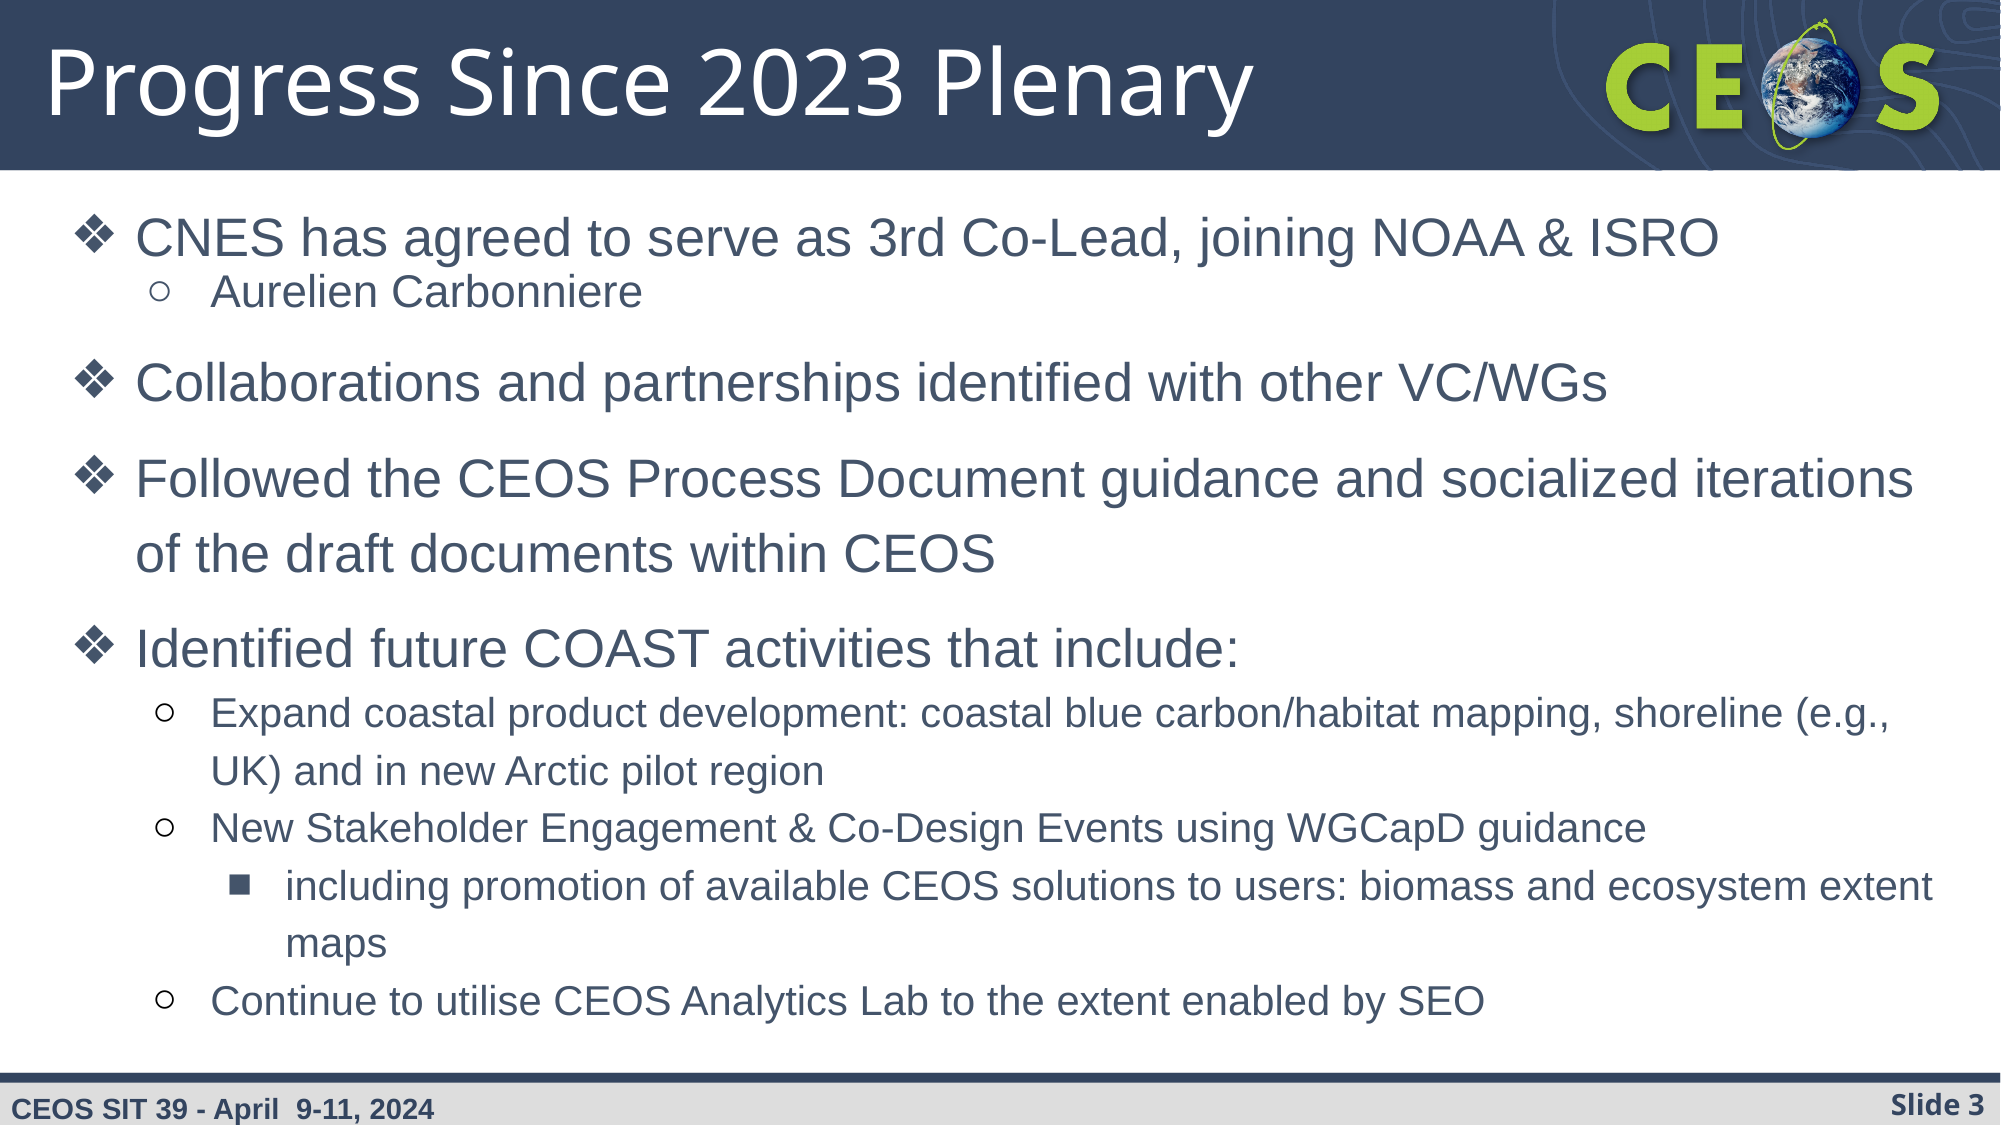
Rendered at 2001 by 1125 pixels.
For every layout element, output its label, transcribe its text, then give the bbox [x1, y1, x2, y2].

title Progress Since 2023 Plenary [28, 28, 1569, 157]
list CNES has agreed to serve as 3rd Co-Lead, joining NOAA & ISRO Aurelien Carbonniere Collaborations and partnerships identified with other VC/WGs Followed the CEOS Process Document guidance and socialized iterations of the draft documents within CEOS Identified future COAST activities that include: Expand coastal product development: coastal blue carbon/habitat mapping, shoreline (e.g., UK) and in new Arctic pilot region New Stakeholder Engagement & Co-Design Events using WGCapD guidance including promotion of available CEOS solutions to users: biomass and ecosystem extent maps Continue to utilise CEOS Analytics Lab to the extent enabled by SEO [45, 201, 1978, 950]
picture [1606, 18, 1939, 150]
